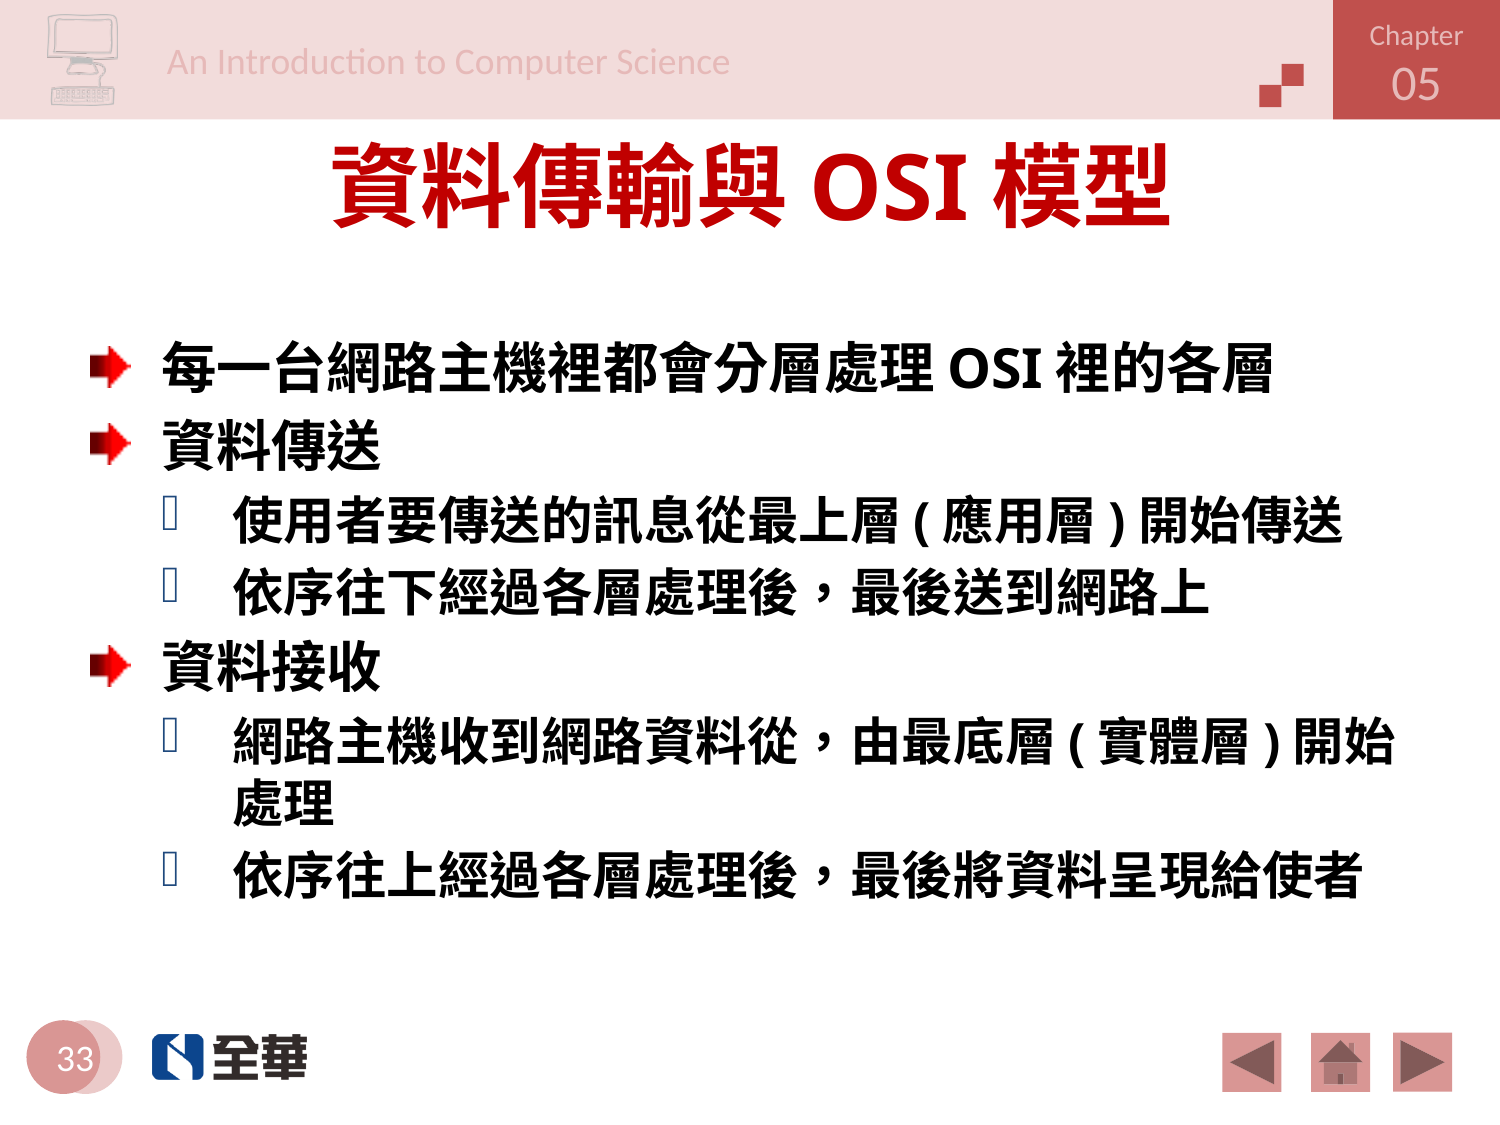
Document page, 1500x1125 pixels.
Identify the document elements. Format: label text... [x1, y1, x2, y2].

title 資料傳輸與OSI模型 [76, 90, 1427, 278]
picture [90, 346, 131, 388]
picture [152, 1034, 307, 1080]
picture [47, 14, 118, 106]
picture [90, 645, 131, 687]
list 每一台網路主機裡都會分層處理OSI裡的各層 資料傳送 使用者要傳送的訊息從最上層(應用層)開始傳送 依序往下經過各層處理後，最後送到網路上 資料接收 網路主機收到網路資料從，由最底層(實體層)開始處理 依序往上經過各層處理後，最後將資料呈現給使者 [75, 326, 1425, 1005]
picture [90, 423, 131, 465]
